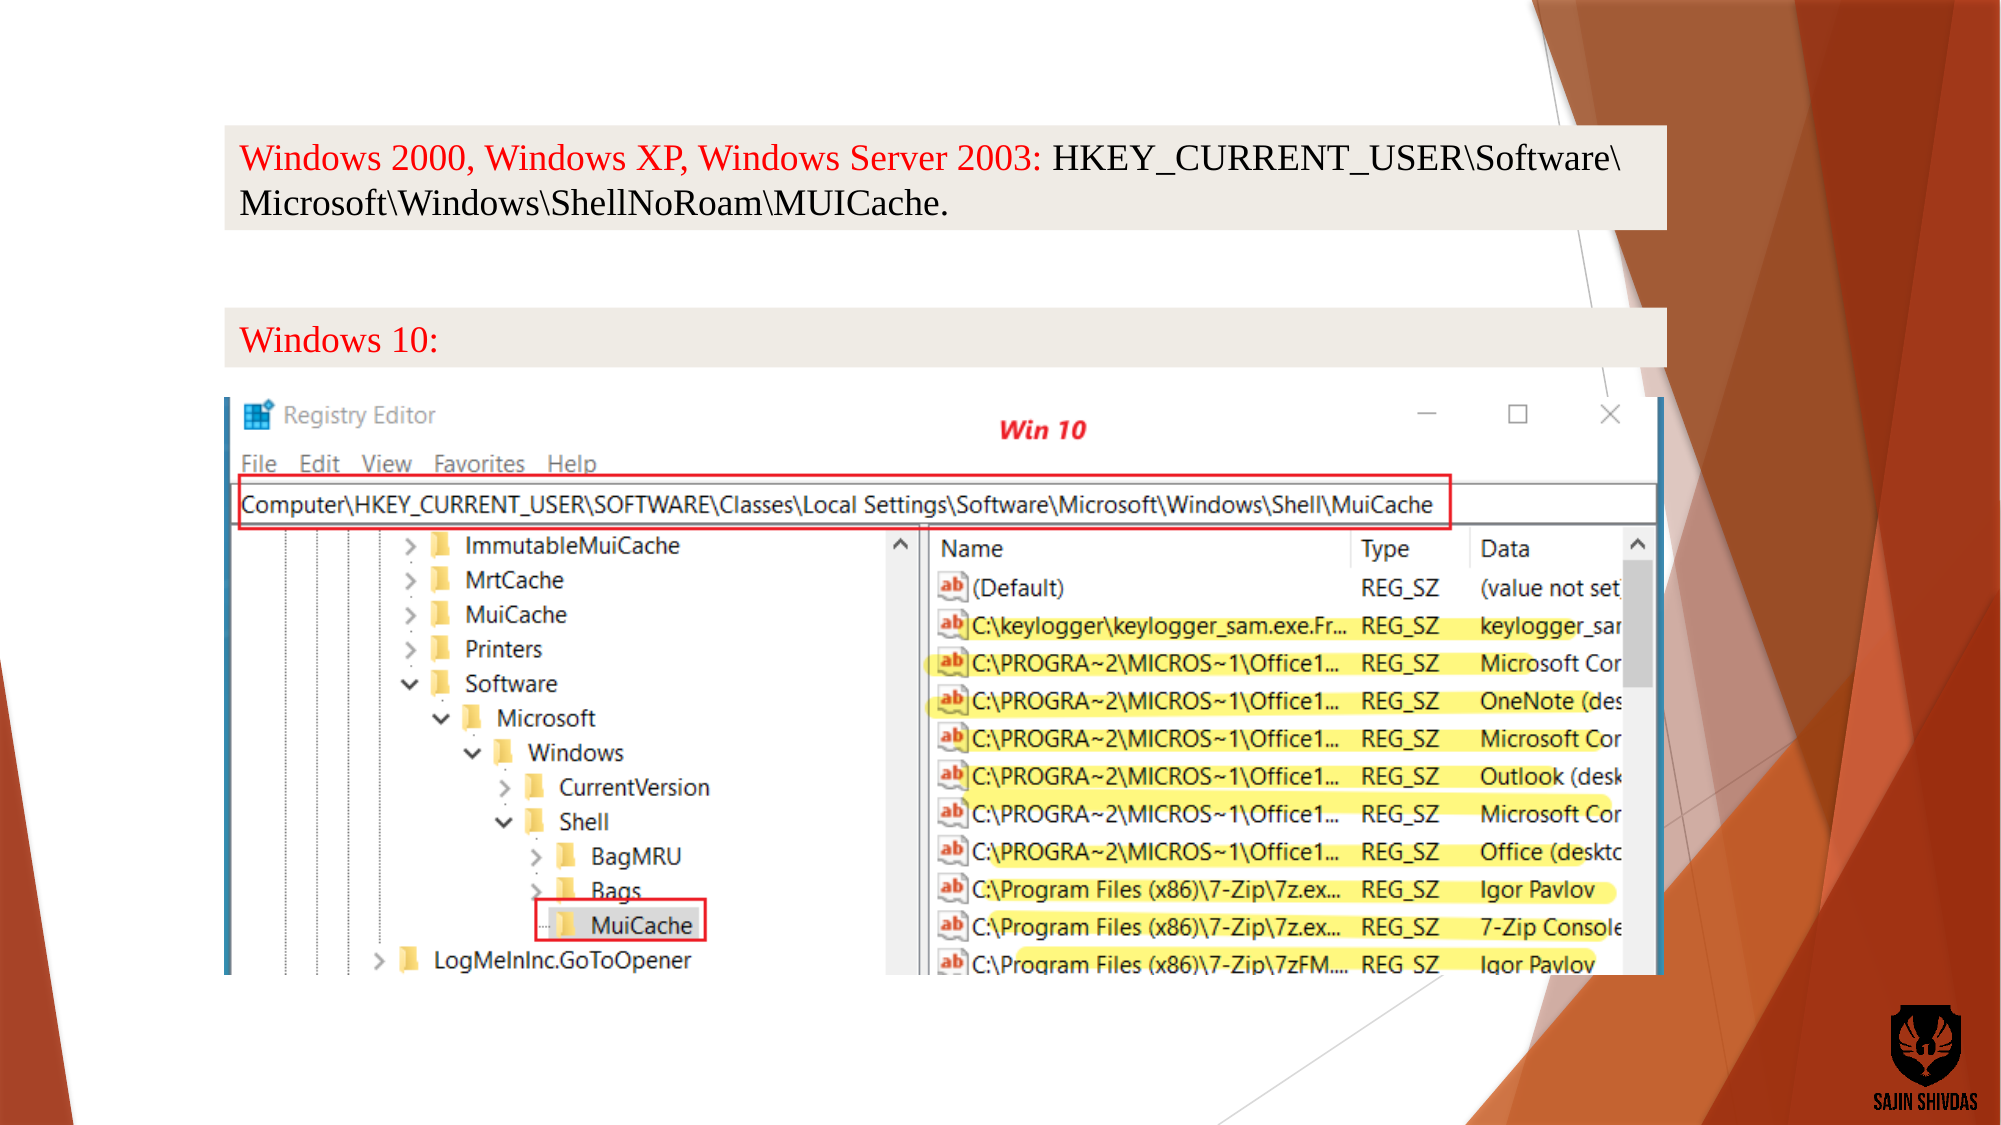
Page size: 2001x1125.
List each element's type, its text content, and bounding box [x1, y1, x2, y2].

picture [1862, 994, 1992, 1124]
text_box Windows 2000, Windows XP, Windows Server 2003: HKEY_CURRENT_USER\Software\Microsoft\Windows\ShellNoRoam\MUICache. [224, 125, 1667, 231]
picture [224, 396, 1665, 975]
text_box Windows 10: [224, 307, 1667, 368]
